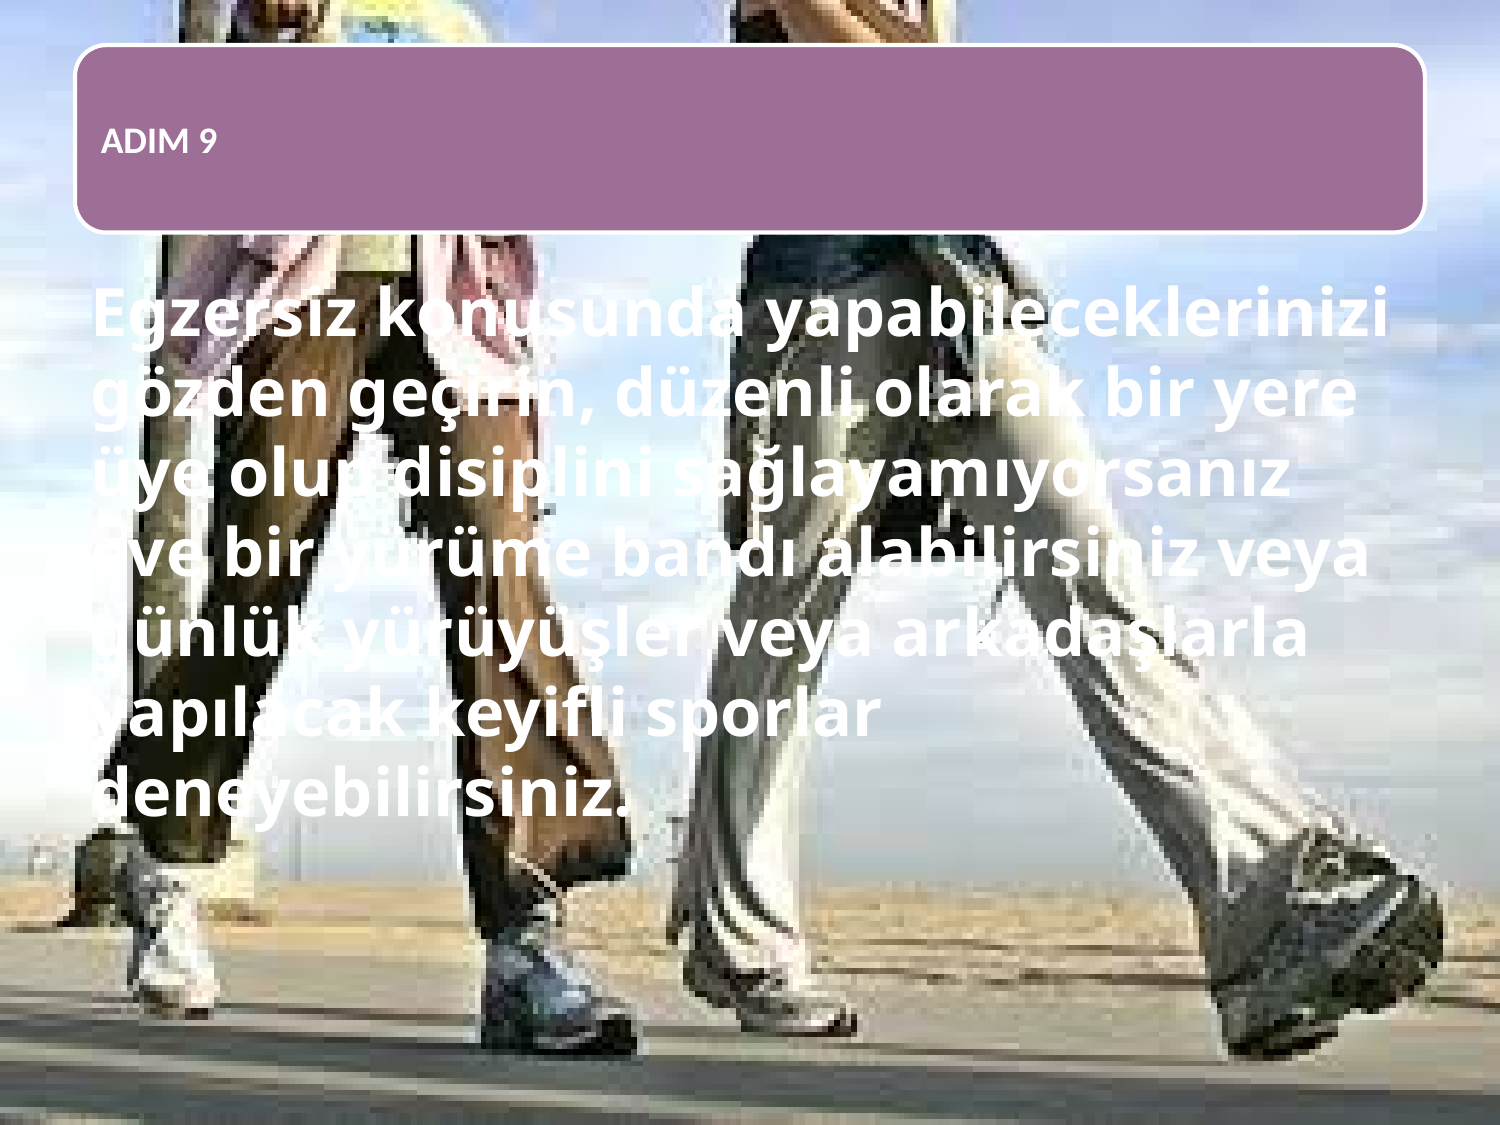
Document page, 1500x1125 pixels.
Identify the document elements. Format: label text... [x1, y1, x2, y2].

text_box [74, 44, 1426, 233]
picture [0, 0, 1500, 1125]
list Egzersiz konusunda yapabileceklerinizi gözden geçirin, düzenli olarak bir yere üye olup disiplini sağlayamıyorsanız eve bir yürüme bandı alabilirsiniz veya günlük yürüyüşler veya arkadaşlarla yapılacak keyifli sporlar deneyebilirsiniz. [75, 262, 1425, 1005]
